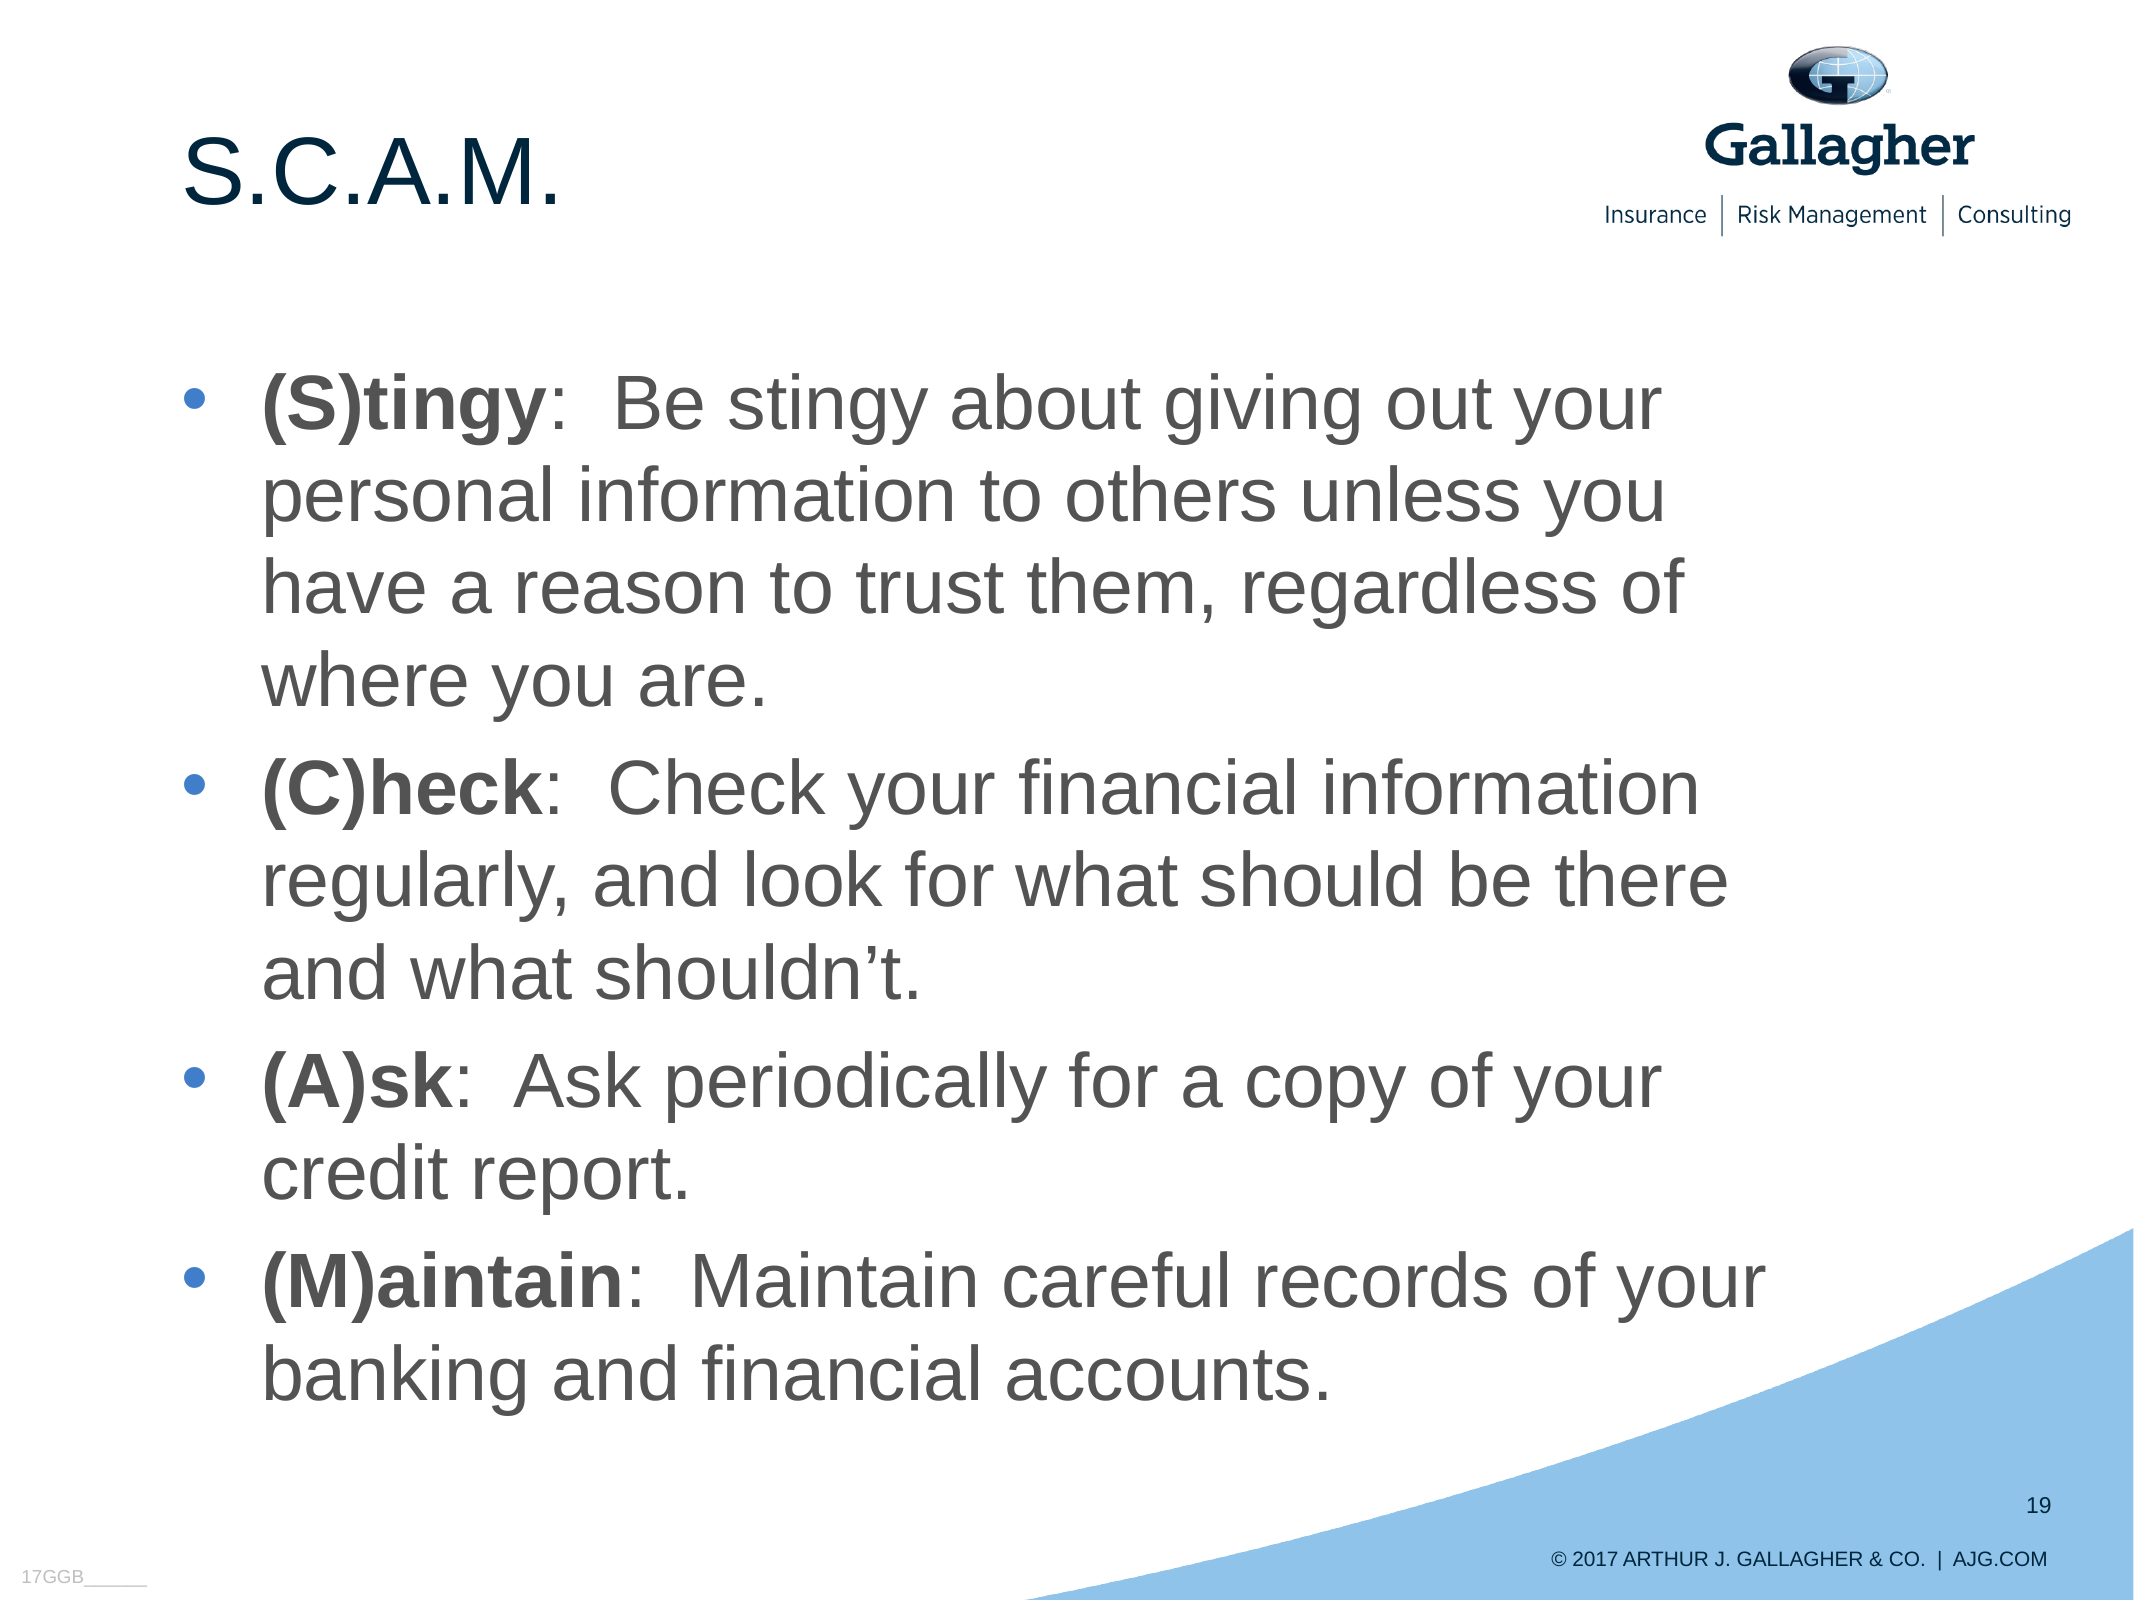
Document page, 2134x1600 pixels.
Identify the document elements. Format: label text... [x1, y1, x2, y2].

title S.C.A.M. [159, 42, 1547, 235]
picture [426, 1227, 2134, 1600]
picture [1565, 3, 2111, 264]
list (S)tingy: Be stingy about giving out your personal information to others unless you have a reason to trust them, regardless of where you are. (C)heck: Check your financial information regularly, and look for what should be there and what shouldn’t. (A)sk: Ask periodically for a copy of your credit report. (M)aintain: Maintain careful records of your banking and financial accounts. [159, 341, 1867, 1323]
